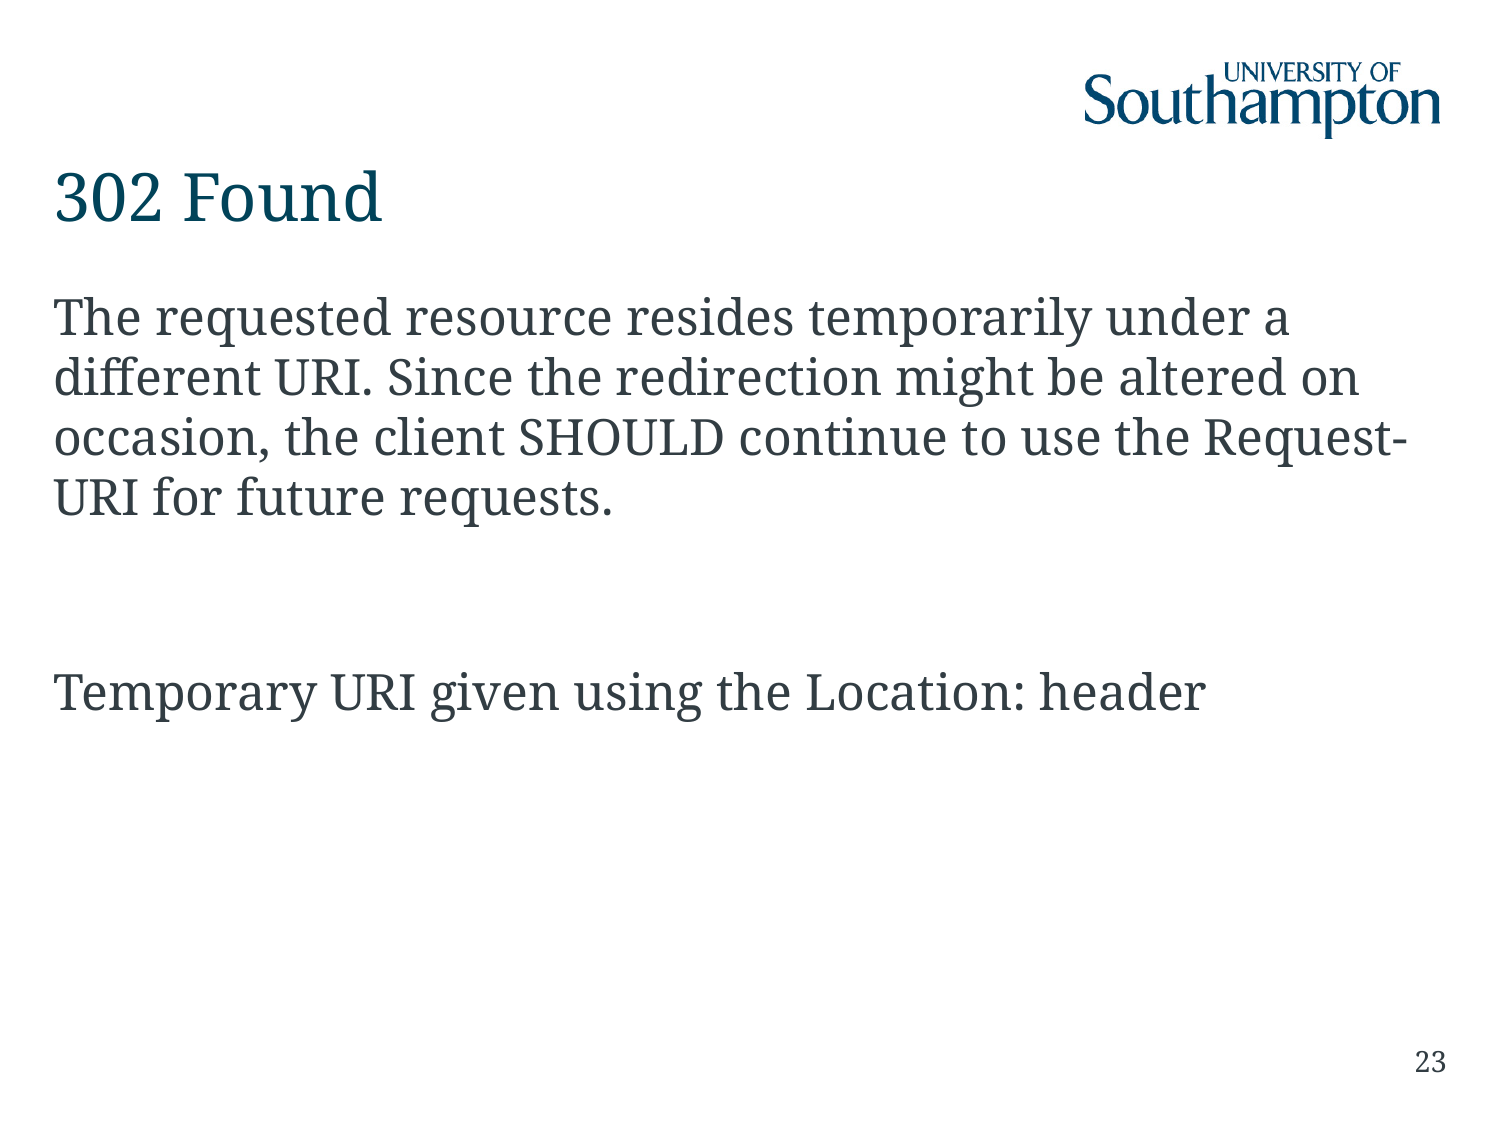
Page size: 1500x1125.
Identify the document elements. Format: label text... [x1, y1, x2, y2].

list The requested resource resides temporarily under a different URI. Since the redirection might be altered on occasion, the client SHOULD continue to use the Request-URI for future requests. Temporary URI given using the Location: header [52, 277, 1448, 1011]
title 302 Found [52, 147, 1448, 255]
slide_number 23 [1159, 1035, 1448, 1088]
picture [1085, 62, 1440, 139]
